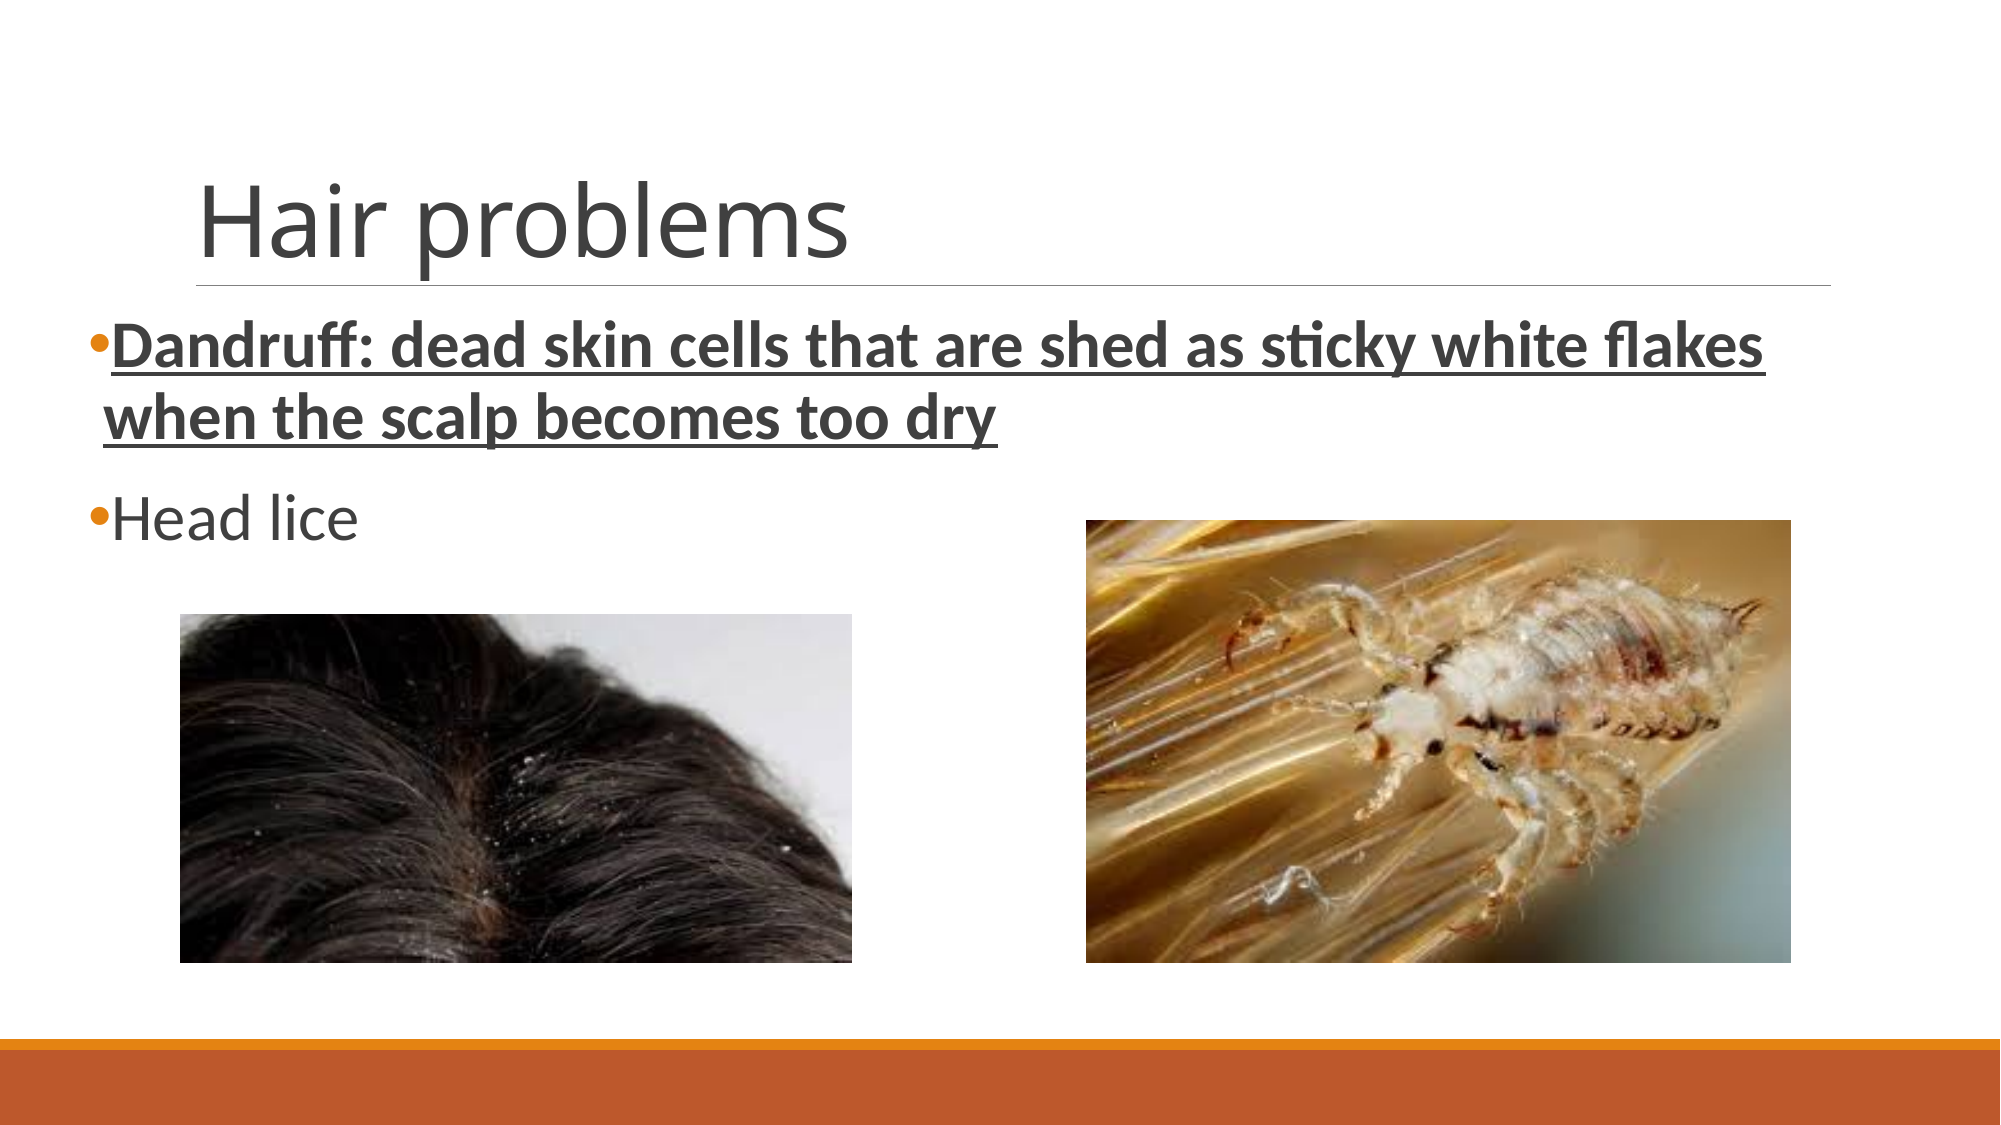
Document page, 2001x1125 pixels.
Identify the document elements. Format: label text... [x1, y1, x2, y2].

picture [1085, 519, 1791, 964]
list Dandruff: dead skin cells that are shed as sticky white flakes when the scalp becomes too dry Head lice [88, 302, 1830, 963]
title Hair problems [180, 47, 1830, 285]
picture [179, 614, 852, 964]
